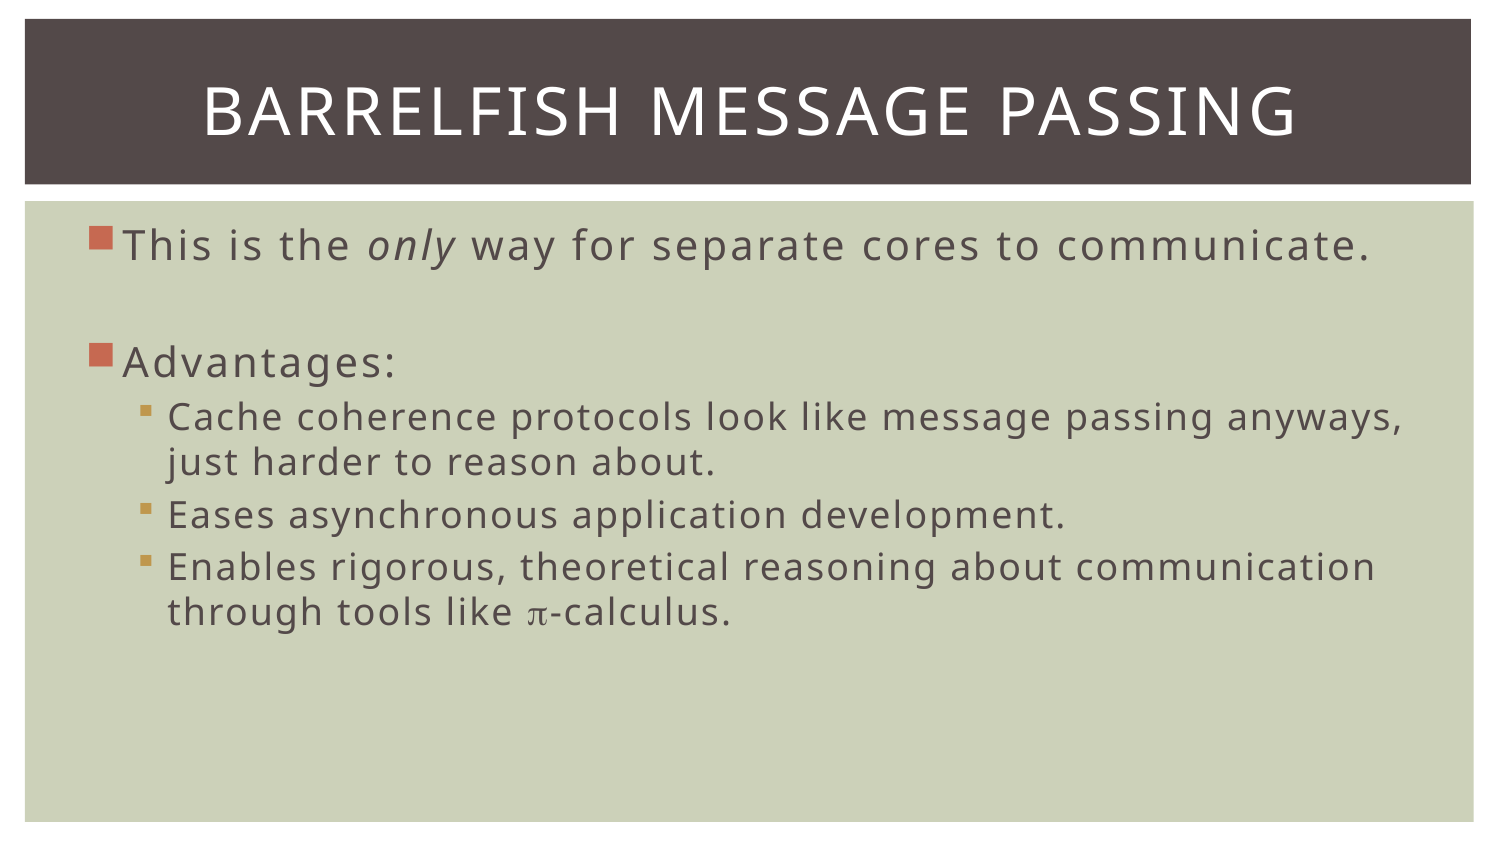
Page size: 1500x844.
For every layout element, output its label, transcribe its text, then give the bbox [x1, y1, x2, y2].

title Barrelfish Message Passing [62, 43, 1438, 174]
list This is the only way for separate cores to communicate. Advantages: Cache coherence protocols look like message passing anyways, just harder to reason about. Eases asynchronous application development. Enables rigorous, theoretical reasoning about communication through tools like -calculus. [62, 211, 1442, 754]
